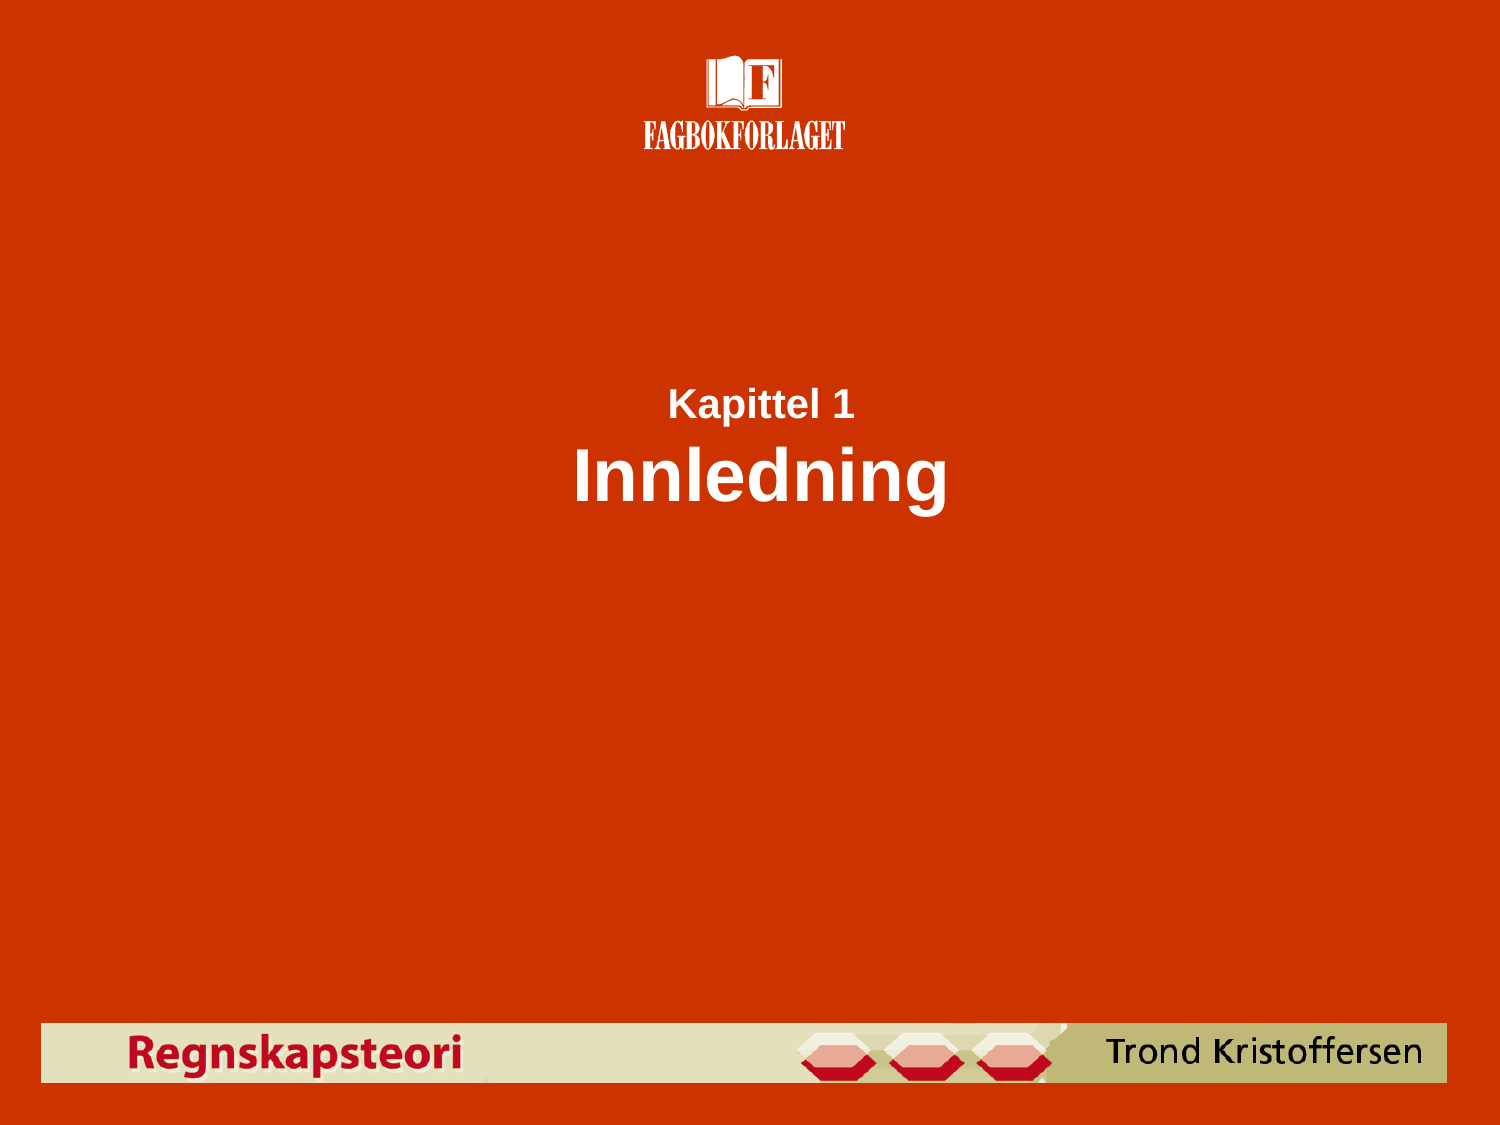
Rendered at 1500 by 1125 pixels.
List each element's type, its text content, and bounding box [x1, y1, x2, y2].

picture [41, 1023, 1447, 1083]
title Kapittel 1 Innledning [123, 349, 1400, 544]
